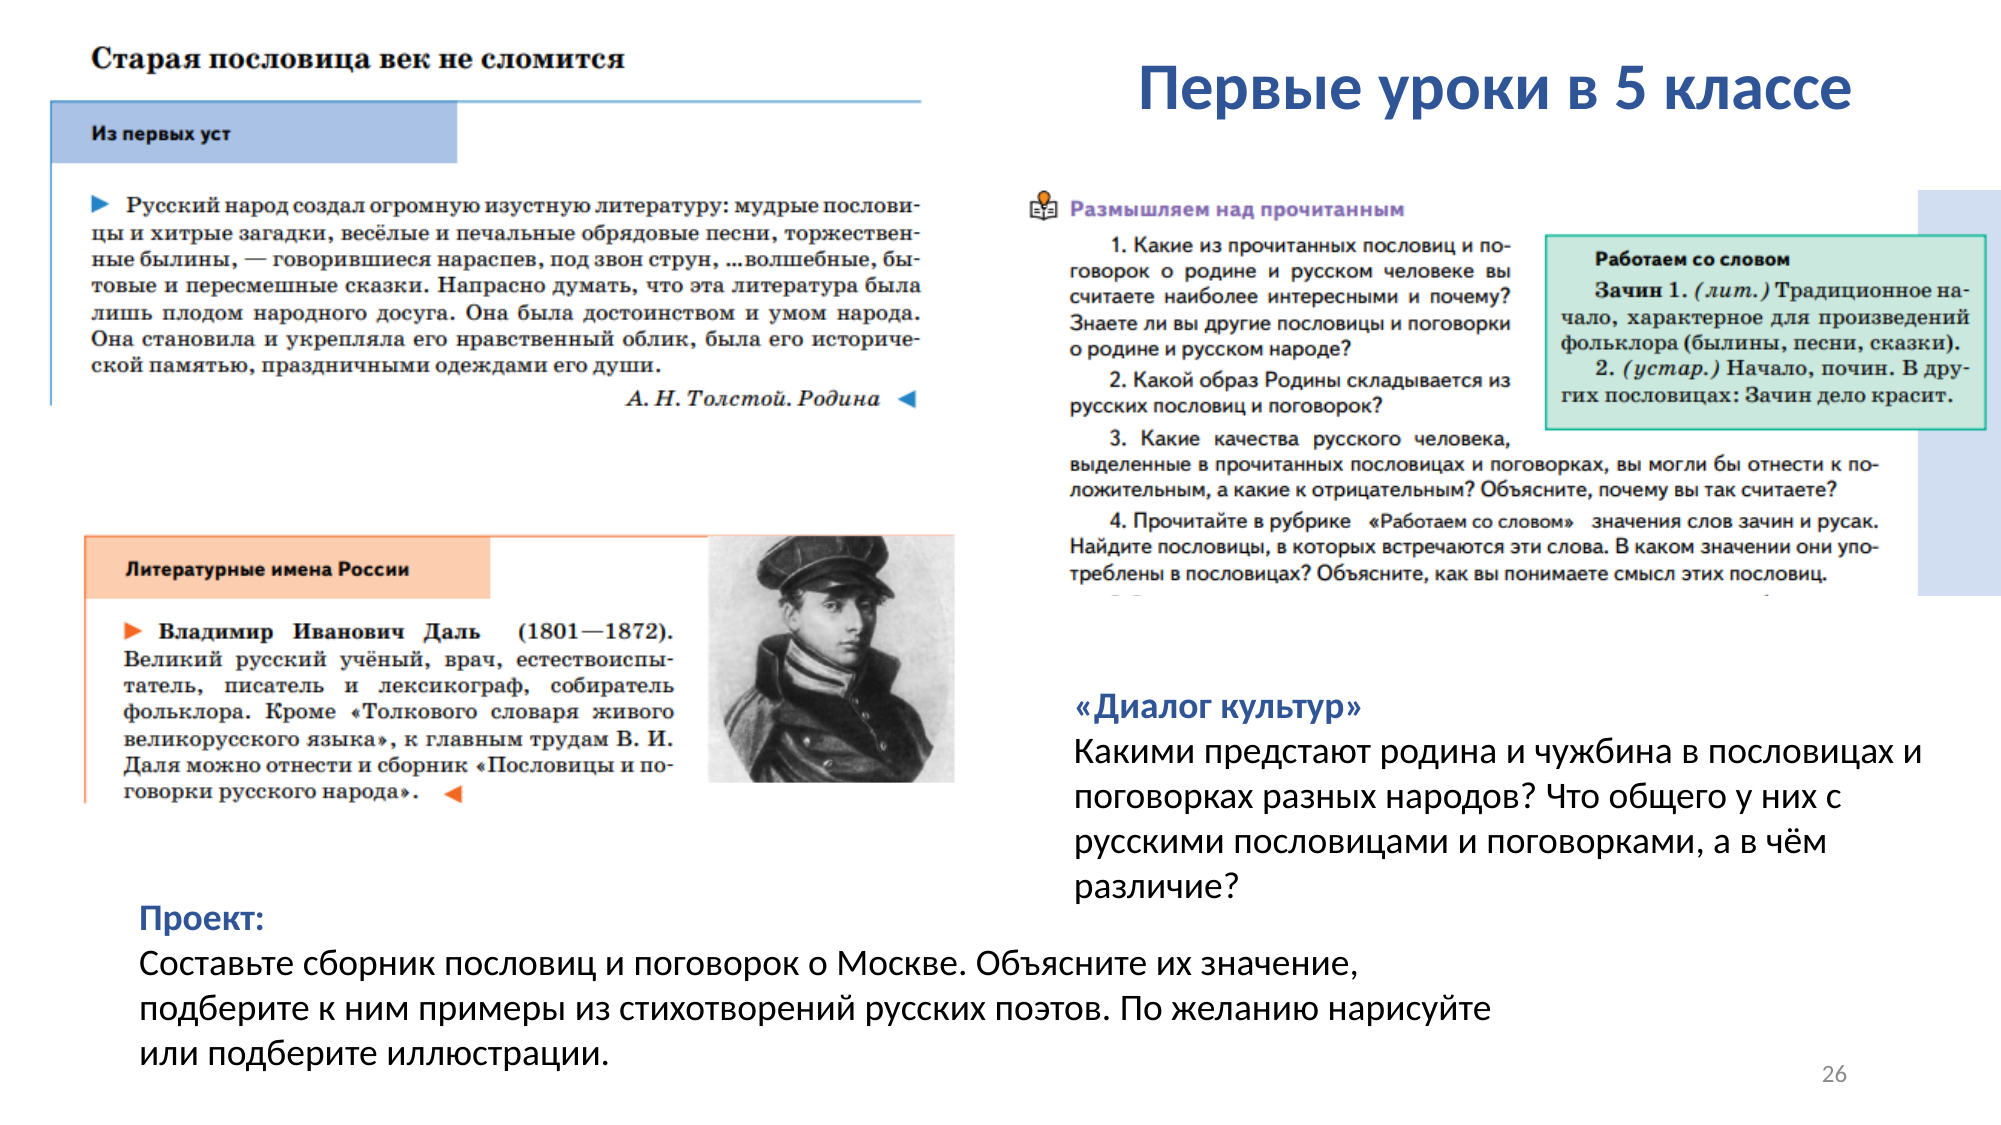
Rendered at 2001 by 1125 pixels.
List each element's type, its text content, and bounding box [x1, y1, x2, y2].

text_box Проект: Составьте сборник пословиц и поговорок о Москве. Объясните их значение, подберите к ним примеры из стихотворений русских поэтов. По желанию нарисуйте или подберите иллюстрации. [124, 885, 1510, 1080]
picture [1018, 190, 2001, 596]
picture [63, 513, 990, 834]
text_box «Диалог культур» Какими предстают родина и чужбина в пословицах и поговорках разных народов? Что общего у них с русскими пословицами и поговорками, а в чём различие? [1059, 673, 1961, 914]
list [29, 43, 952, 435]
slide_number 26 [1412, 1042, 1863, 1103]
text_box Первые уроки в 5 классе [1123, 35, 1948, 130]
